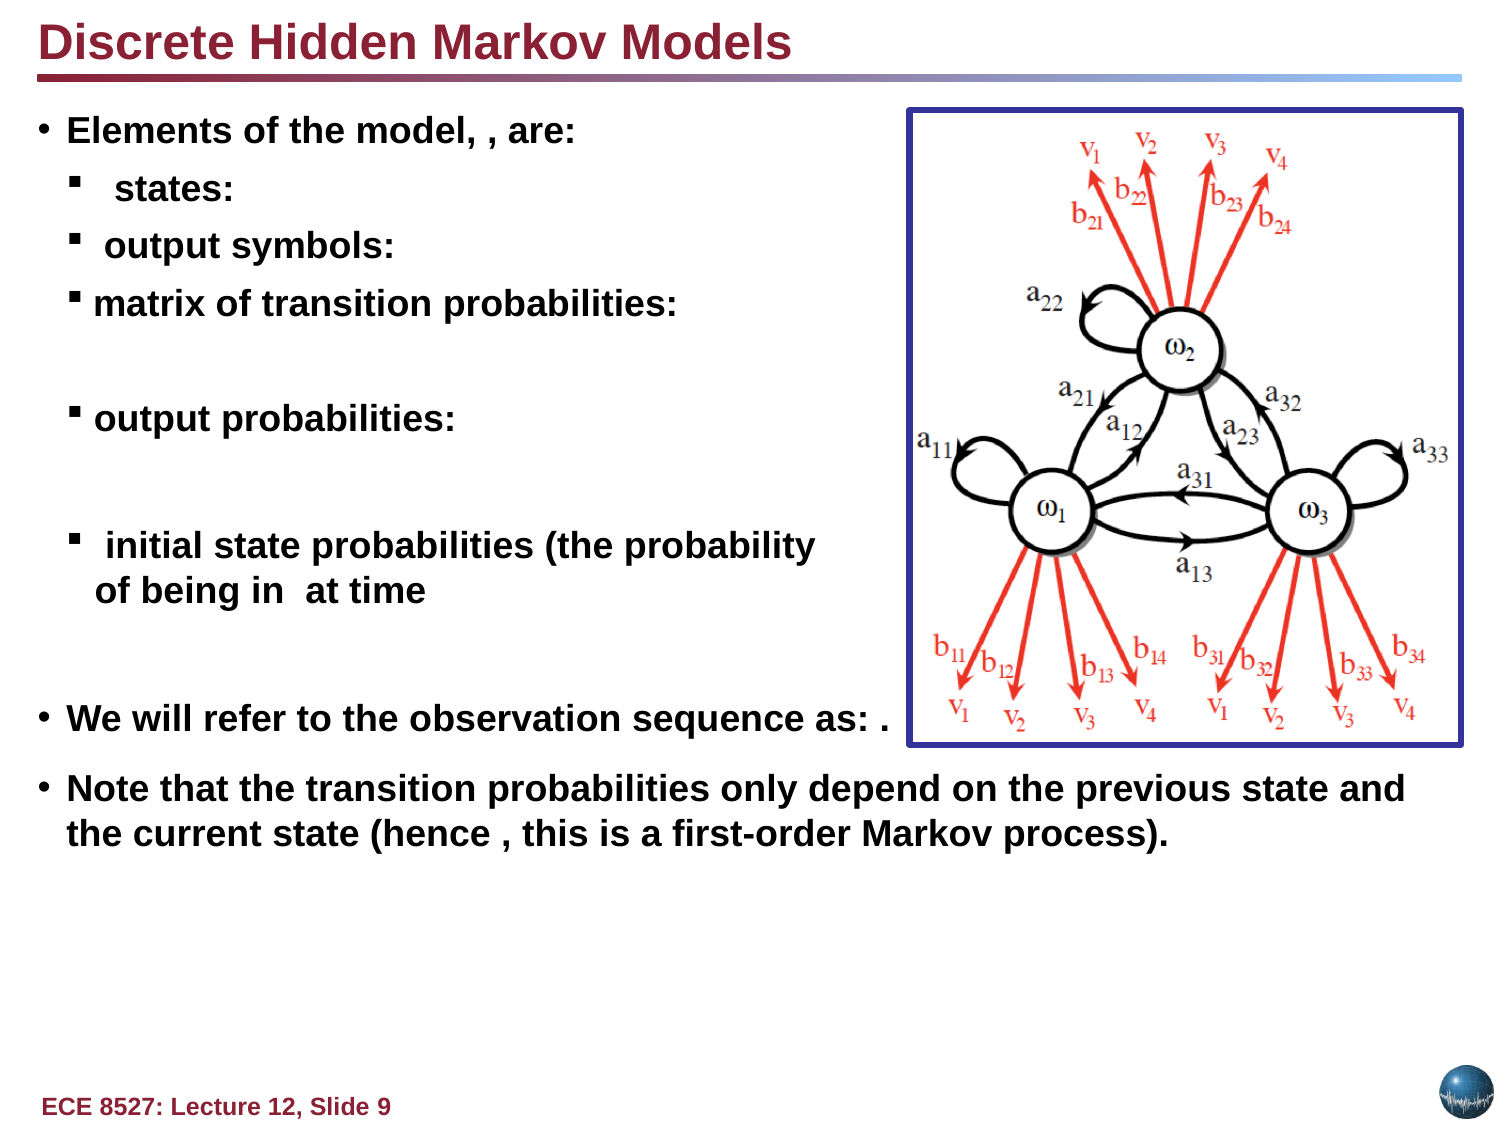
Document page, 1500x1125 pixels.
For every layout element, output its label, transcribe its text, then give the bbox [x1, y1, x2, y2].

picture [1439, 1065, 1494, 1119]
text_box Discrete Hidden Markov Models [37, 0, 1463, 80]
picture [912, 113, 1459, 742]
